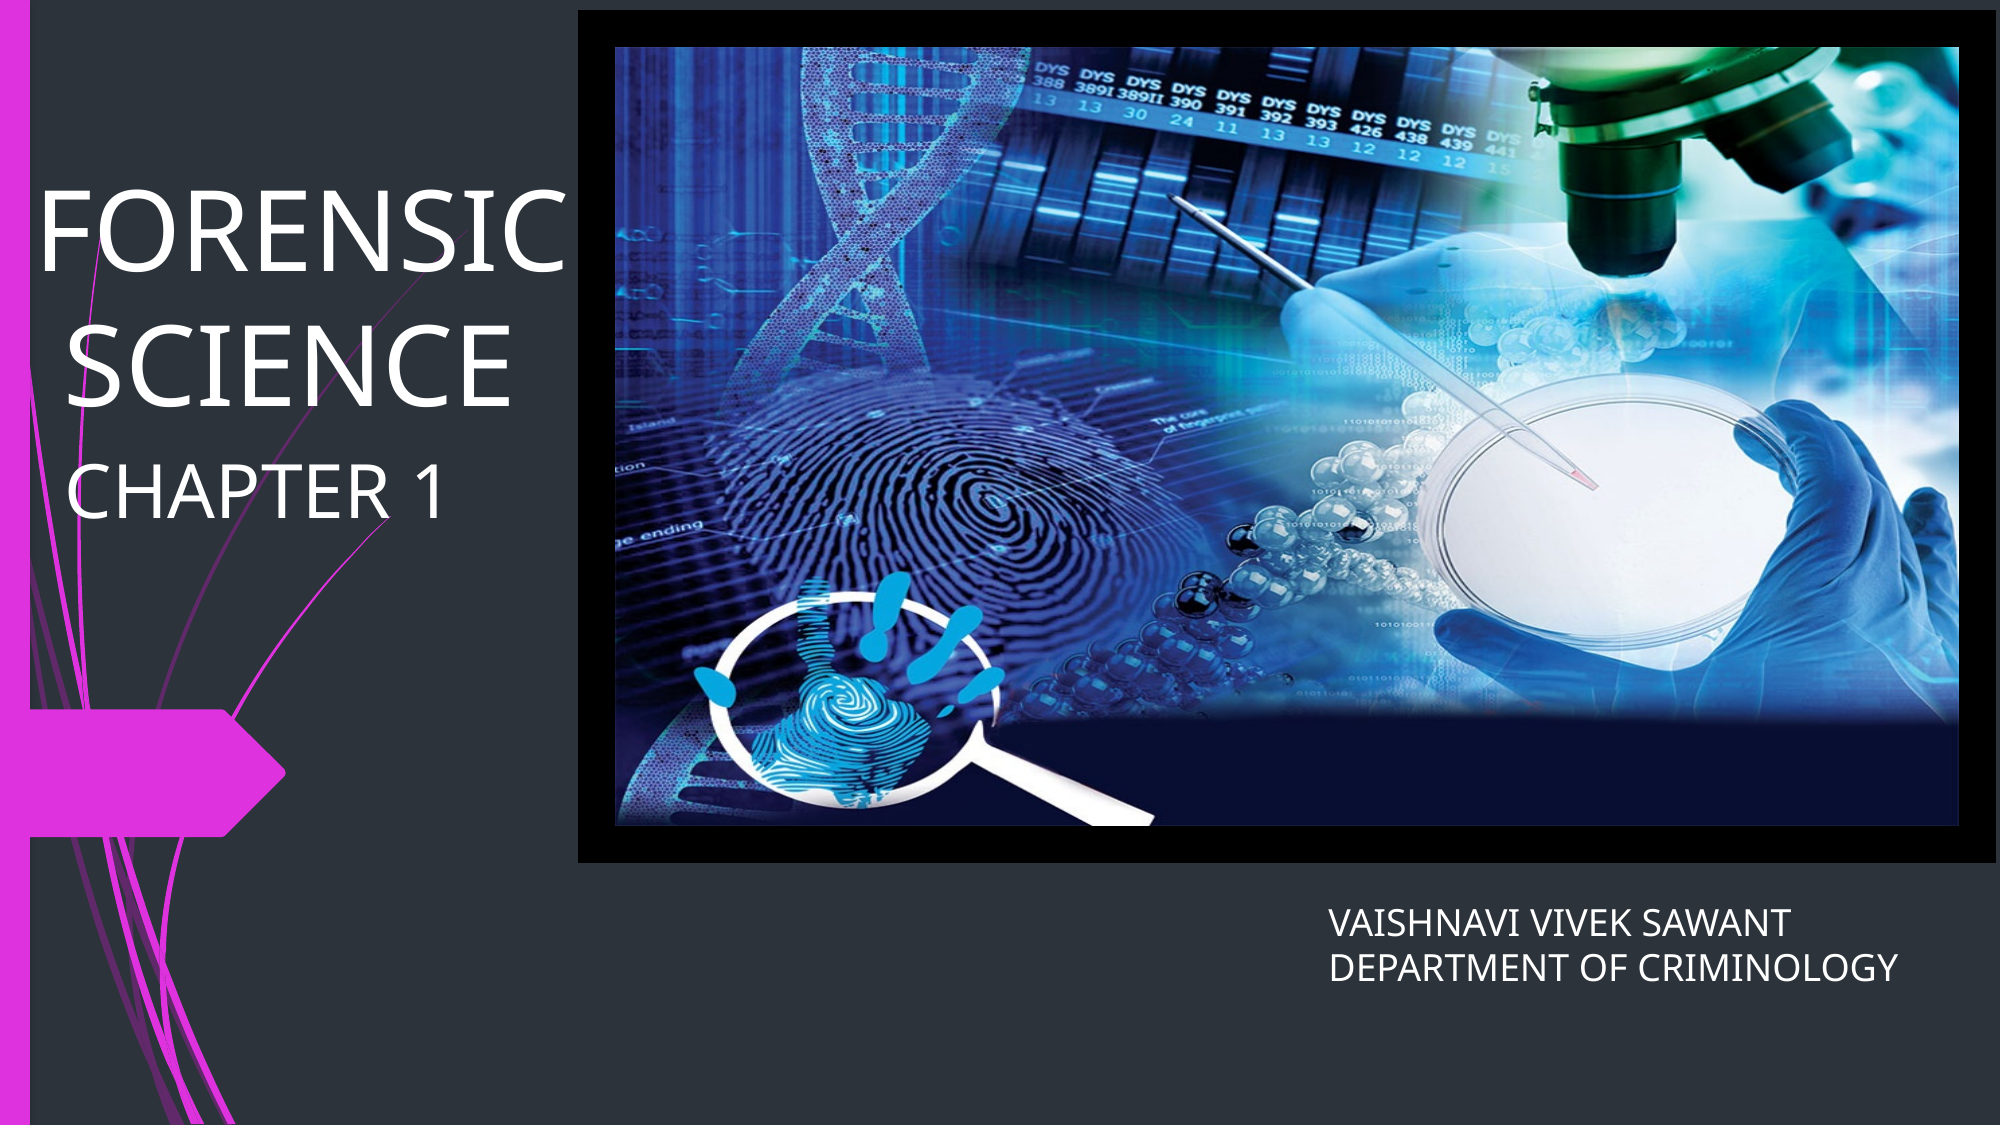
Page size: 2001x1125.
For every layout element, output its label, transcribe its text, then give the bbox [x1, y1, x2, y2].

text_box VAISHNAVI VIVEK SAWANT DEPARTMENT OF CRIMINOLOGY [1313, 891, 1938, 1042]
picture [614, 46, 1959, 826]
title FORENSIC SCIENCE [19, 65, 578, 437]
subtitle CHAPTER 1 [49, 436, 578, 622]
